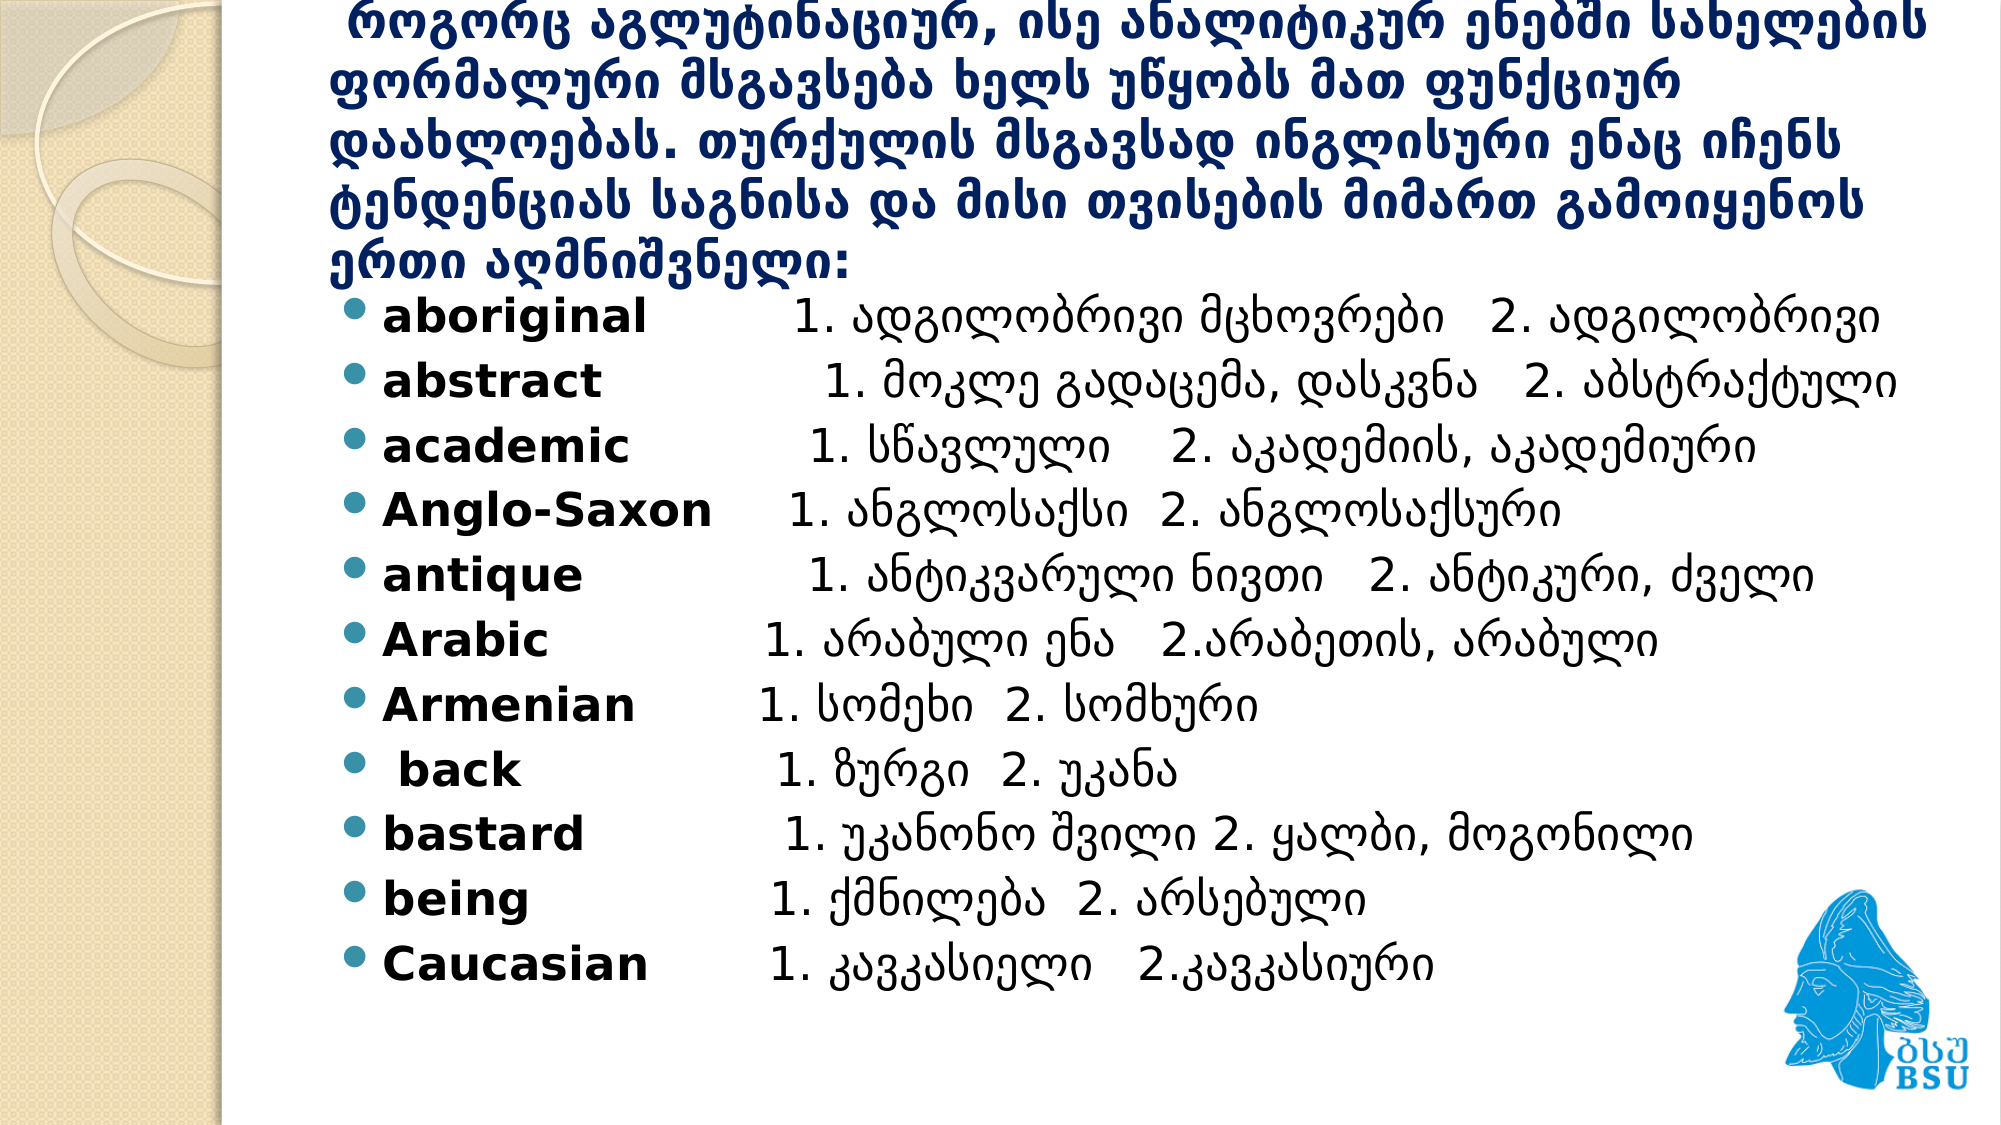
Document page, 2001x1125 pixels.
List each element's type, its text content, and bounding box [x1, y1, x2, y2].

list aboriginal 1. ადგილობრივი მცხოვრები 2. ადგილობრივი abstract 1. მოკლე გადაცემა, დასკვნა 2. აბსტრაქტული academic 1. სწავლული 2. აკადემიის, აკადემიური Anglo-Saxon 1. ანგლოსაქსი 2. ანგლოსაქსური antique 1. ანტიკვარული ნივთი 2. ანტიკური, ძველი Arabic 1. არაბული ენა 2.არაბეთის, არაბული Armenian 1. სომეხი 2. სომხური back 1. ზურგი 2. უკანა bastard 1. უკანონო შვილი 2. ყალბი, მოგონილი being 1. ქმნილება 2. არსებული Caucasian 1. კავკასიელი 2.კავკასიური [313, 278, 1954, 1025]
picture [1759, 884, 2000, 1125]
title როგორც აგლუტინაციურ, ისე ანალიტიკურ ენებში სახელების ფორმალური მსგავსება ხელს უწყობს მათ ფუნქციურ დაახლოებას. თურქულის მსგავსად ინგლისური ენაც იჩენს ტენდენციას საგნისა და მისი თვისების მიმართ გამოიყენოს ერთი აღმნიშვნელი: [313, 45, 1954, 233]
